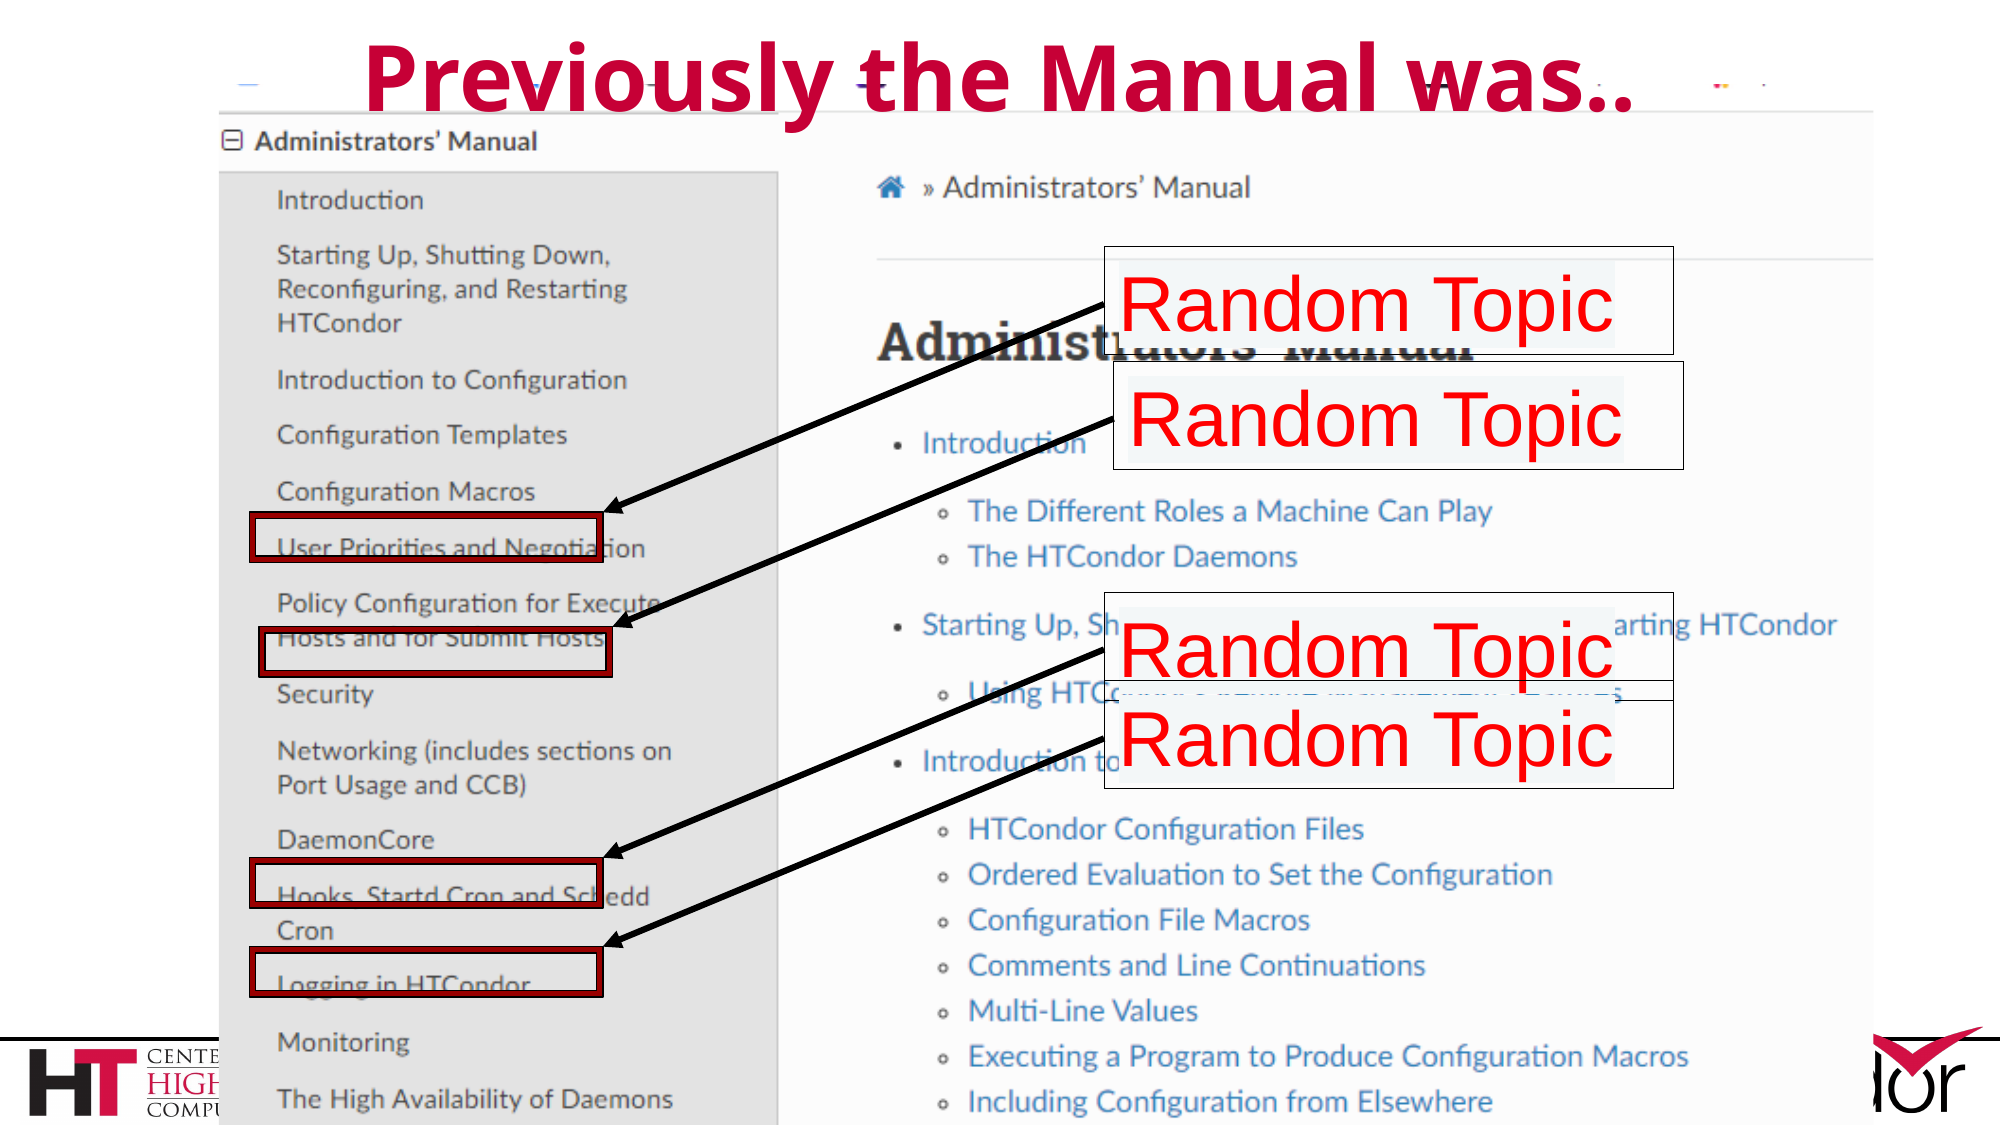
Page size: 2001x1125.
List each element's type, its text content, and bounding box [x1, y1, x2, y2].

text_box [612, 418, 1114, 627]
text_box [602, 649, 1105, 737]
title Previously the Manual was.. [0, 0, 2000, 150]
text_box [602, 738, 1105, 947]
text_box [602, 303, 1105, 513]
picture [20, 83, 1988, 1125]
